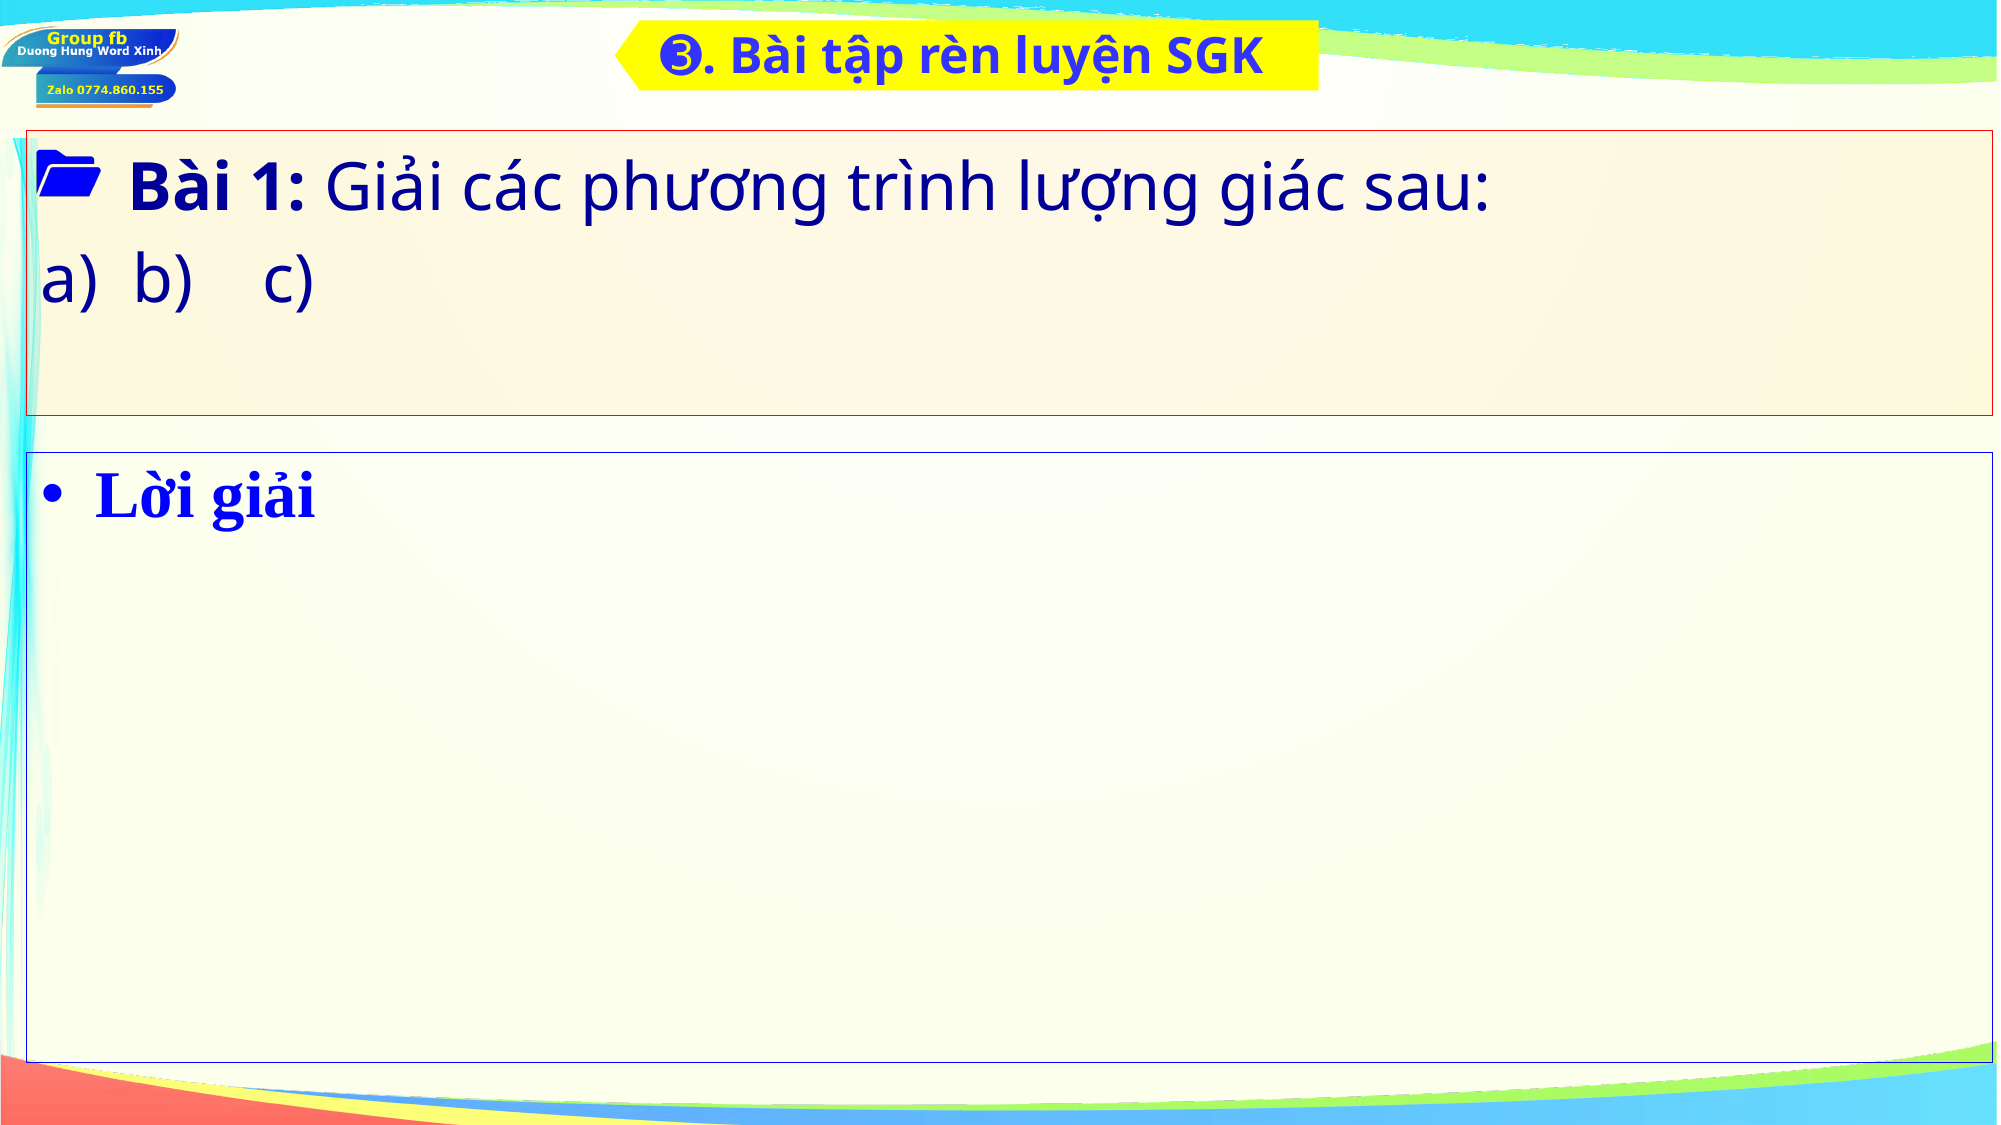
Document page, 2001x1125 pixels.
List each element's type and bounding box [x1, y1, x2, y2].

picture [0, 0, 1997, 108]
picture [29, 133, 108, 213]
picture [27, 453, 1992, 1062]
text_box [614, 15, 1339, 92]
picture [0, 138, 1997, 1125]
